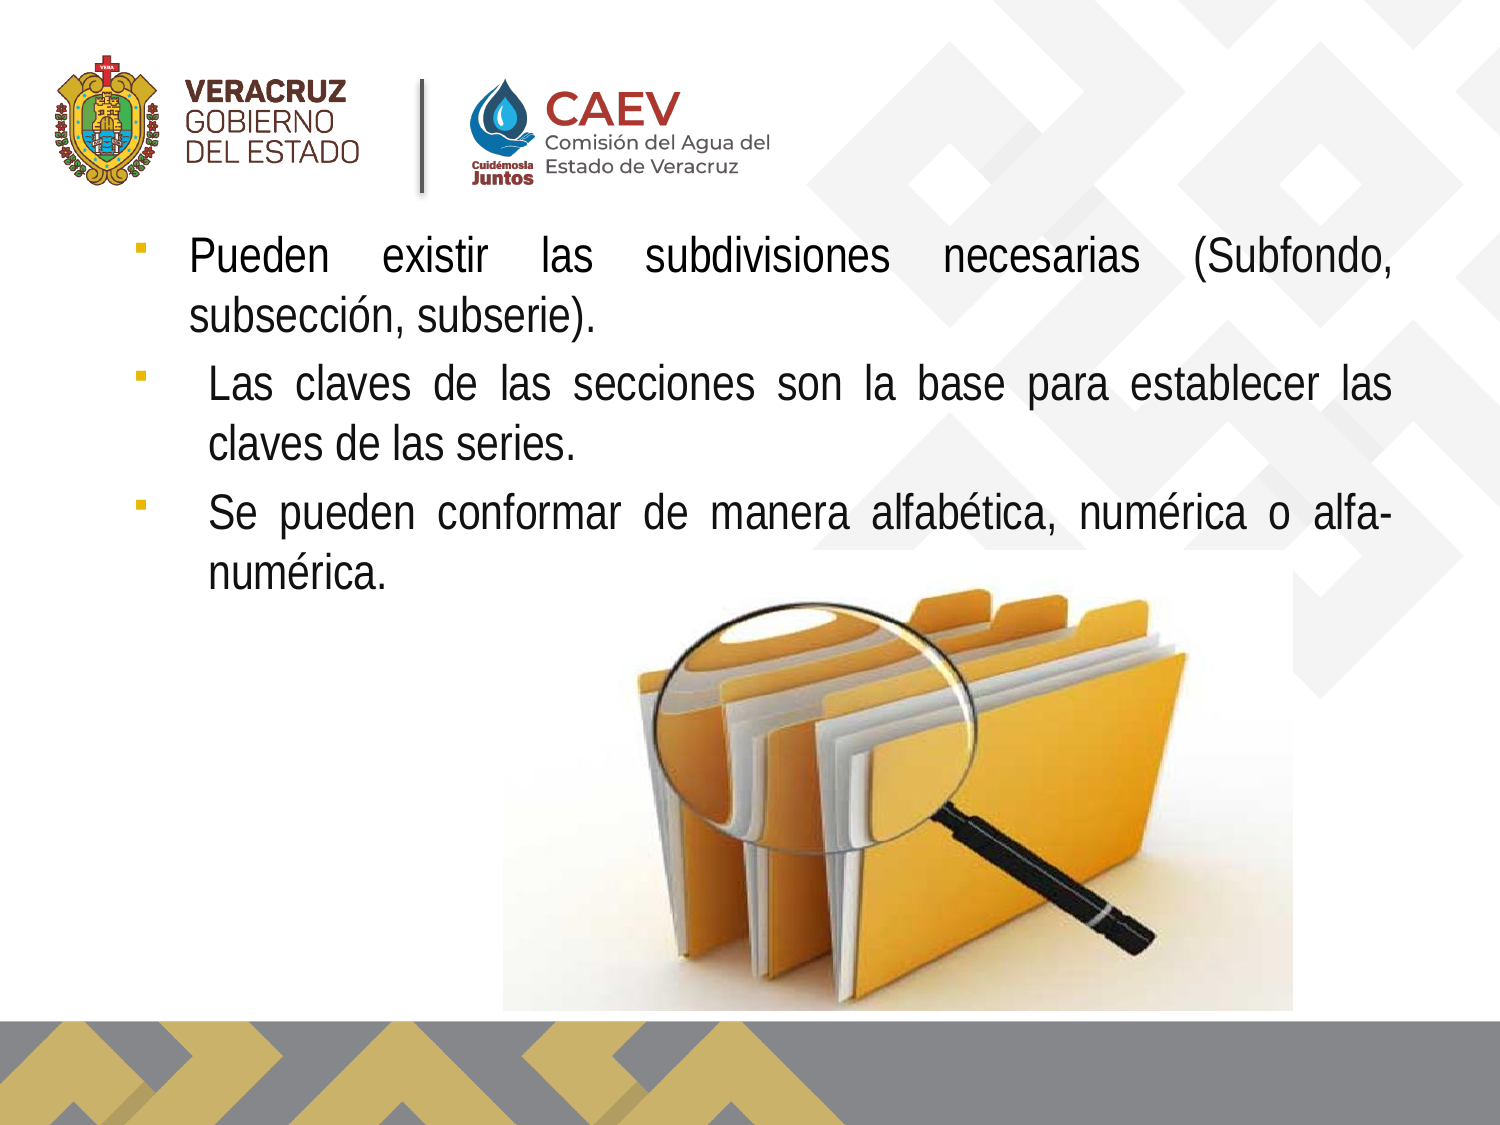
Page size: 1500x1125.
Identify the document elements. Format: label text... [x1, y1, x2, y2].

picture [0, 0, 1500, 1125]
text_box Pueden existir las subdivisiones necesarias (Subfondo, subsección, subserie). Las claves de las secciones son la base para establecer las claves de las series. Se pueden conformar de manera alfabética, numérica o alfa-numérica. [100, 215, 1410, 1011]
